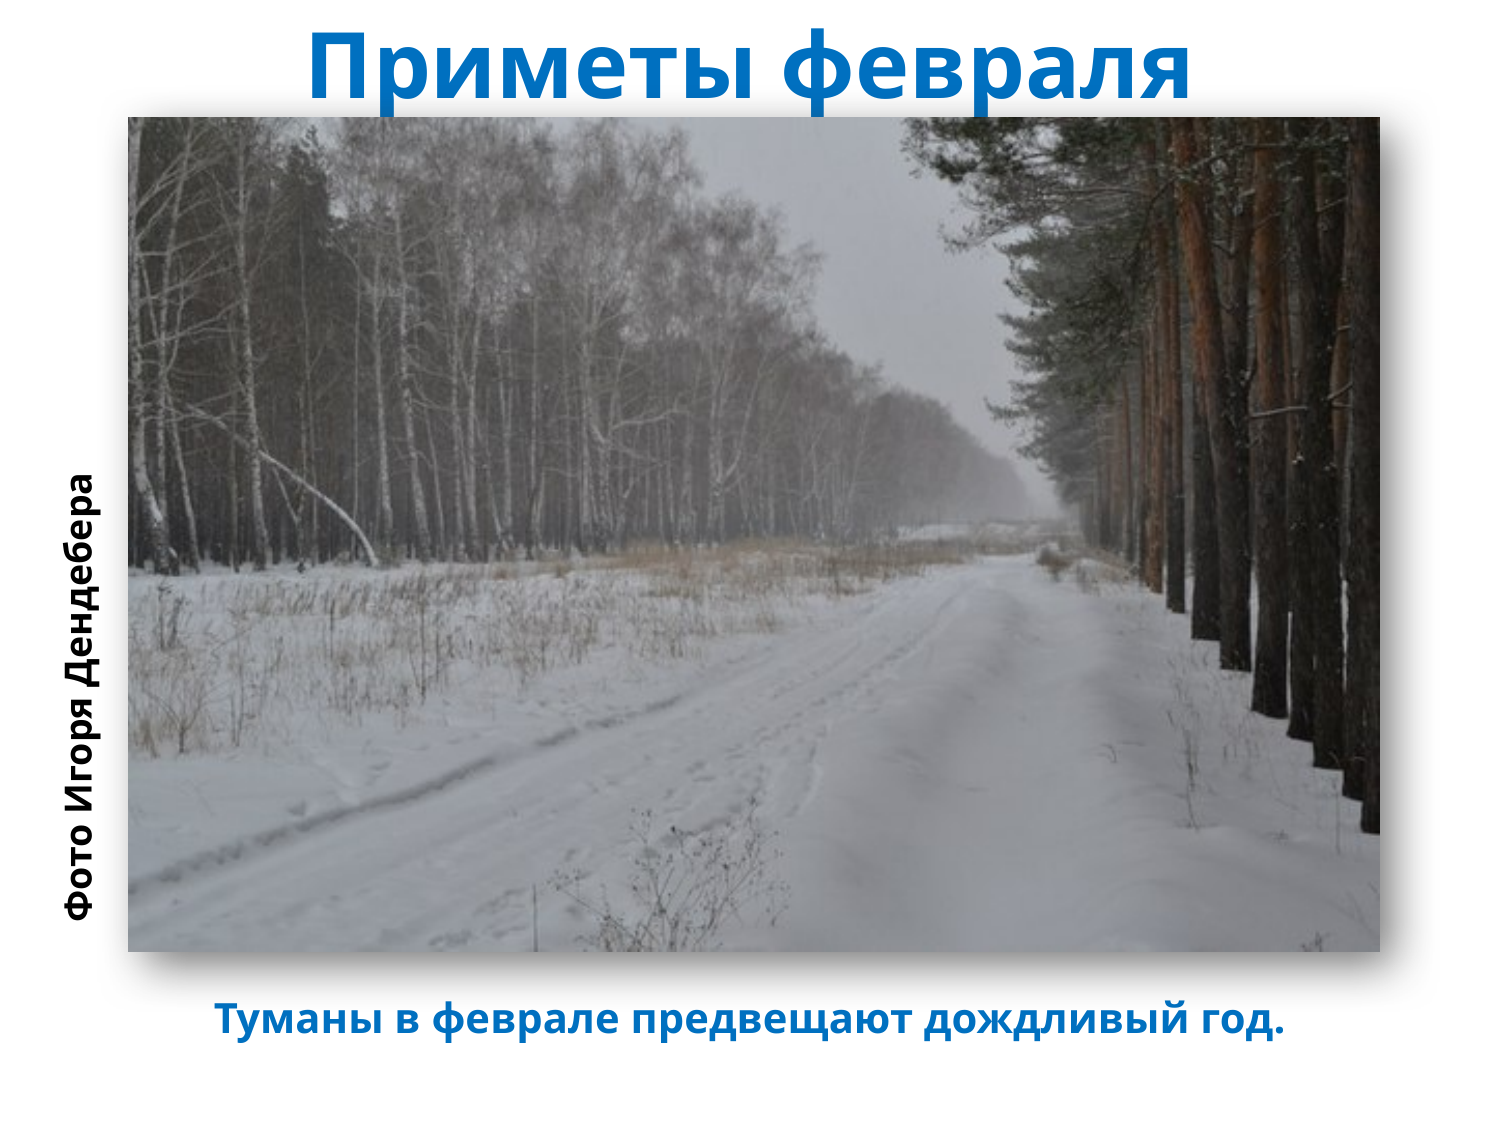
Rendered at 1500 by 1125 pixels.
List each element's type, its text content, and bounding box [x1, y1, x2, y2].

text_box Фото Игоря Дендебера [46, 402, 123, 938]
picture [128, 116, 1380, 952]
text_box Приметы февраля [0, 0, 1500, 235]
text_box Туманы в феврале предвещают дождливый год. [35, 984, 1465, 1100]
